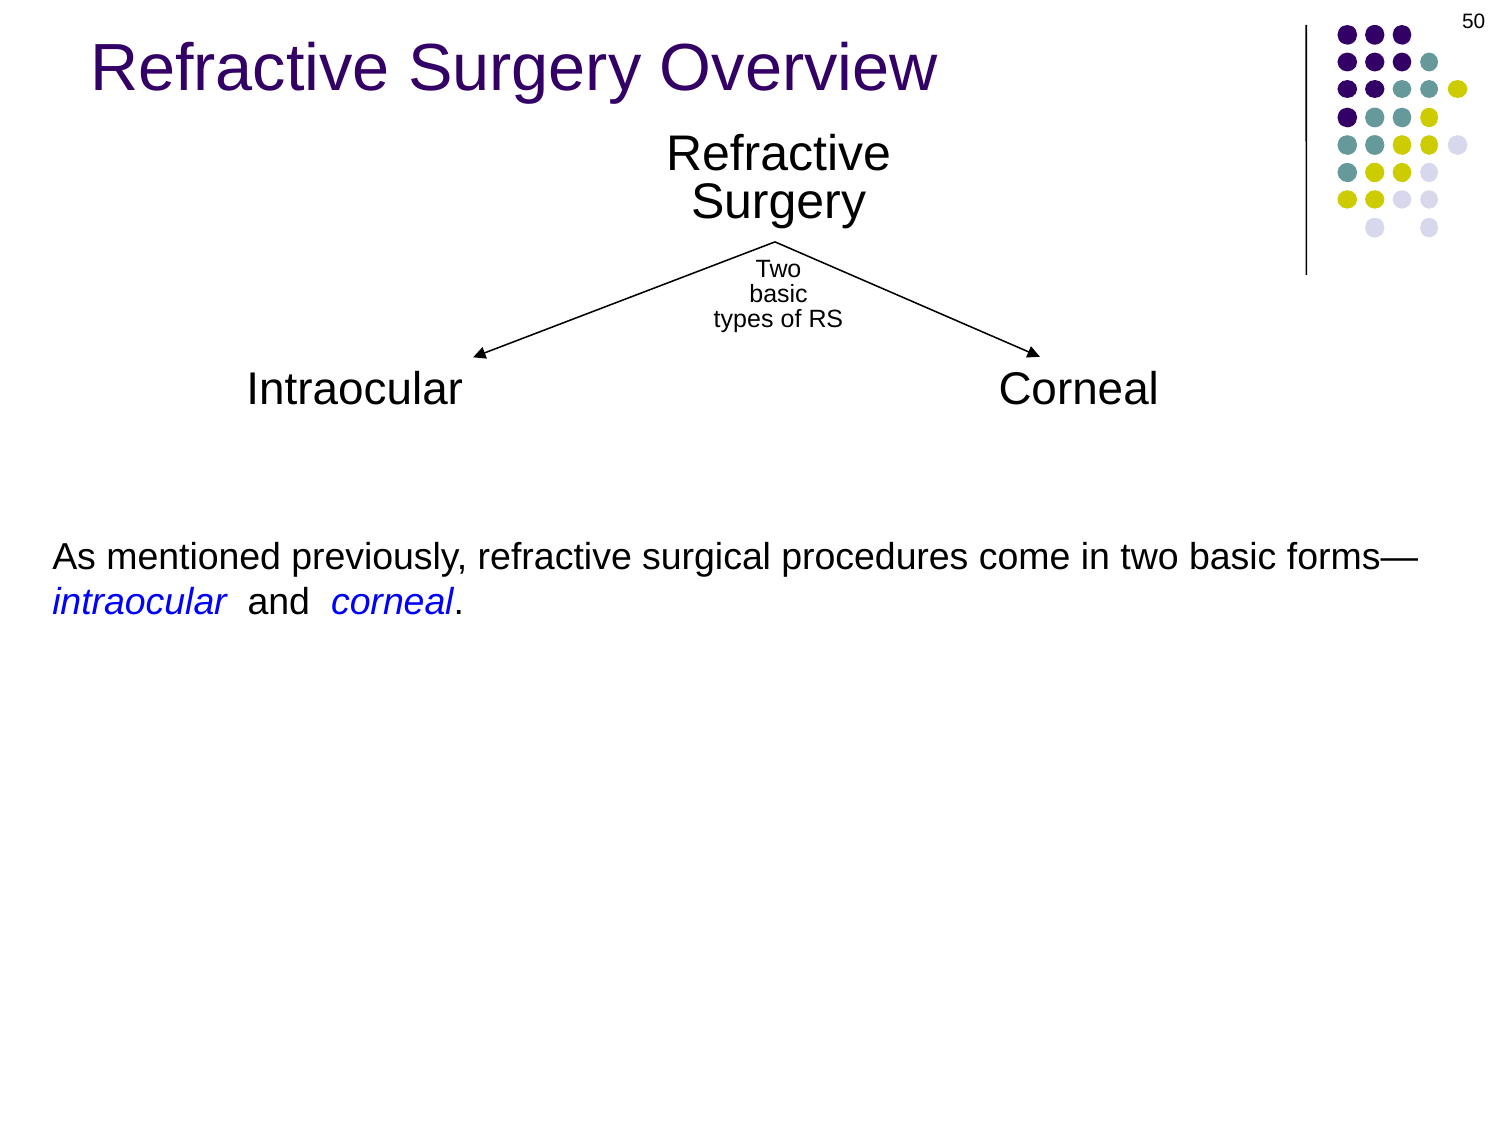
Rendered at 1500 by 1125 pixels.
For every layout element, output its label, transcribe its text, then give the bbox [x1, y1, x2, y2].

text_box Two basic types of RS [698, 249, 859, 340]
text_box [473, 271, 698, 359]
title Refractive Surgery Overview [75, 20, 1313, 112]
text_box As mentioned previously, refractive surgical procedures come in two basic forms—intraocular and corneal. [37, 524, 1450, 630]
text_box Corneal [982, 362, 1175, 422]
text_box [859, 278, 1040, 358]
text_box Intraocular [231, 362, 479, 422]
text_box Refractive Surgery [651, 124, 906, 236]
slide_number 50 [1149, 0, 1500, 75]
